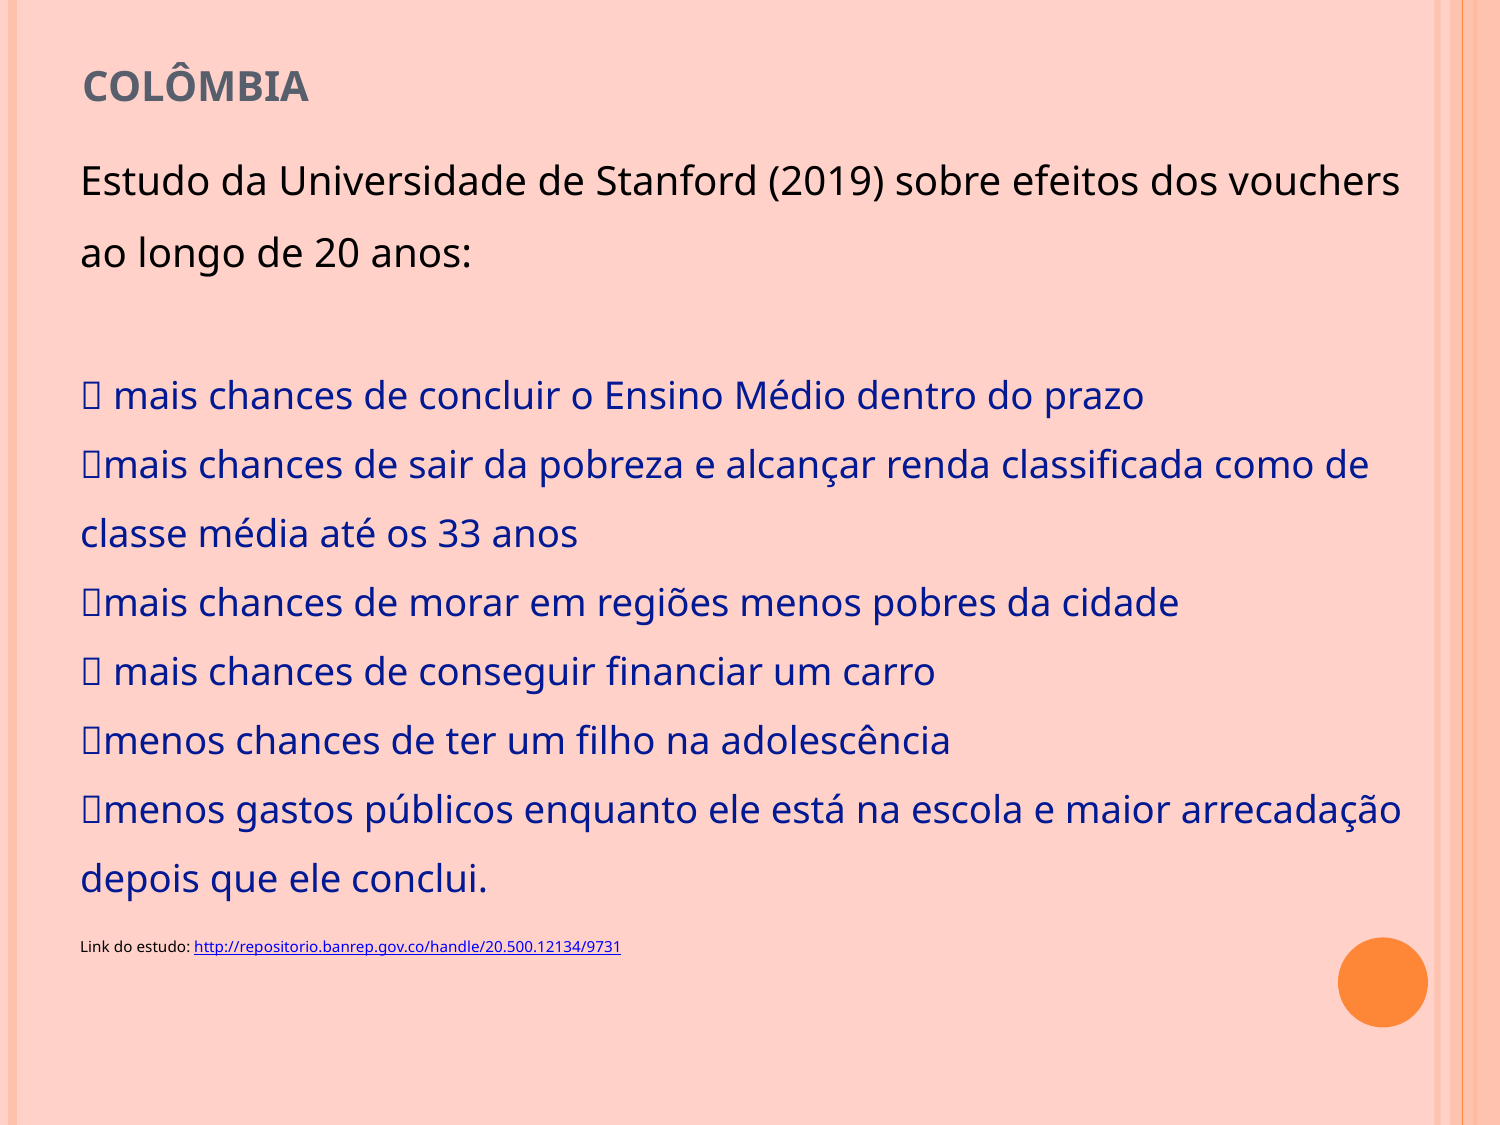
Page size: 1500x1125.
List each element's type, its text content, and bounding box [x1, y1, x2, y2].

list Estudo da Universidade de Stanford (2019) sobre efeitos dos vouchers ao longo de 20 anos: 📍 mais chances de concluir o Ensino Médio dentro do prazo 📍mais chances de sair da pobreza e alcançar renda classificada como de classe média até os 33 anos 📍mais chances de morar em regiões menos pobres da cidade 📍 mais chances de conseguir financiar um carro 📍menos chances de ter um filho na adolescência 📍menos gastos públicos enquanto ele está na escola e maior arrecadação depois que ele conclui. Link do estudo: http://repositorio.banrep.gov.co/handle/20.500.12134/9731 [72, 123, 1414, 1121]
title Colômbia [74, 44, 1301, 119]
